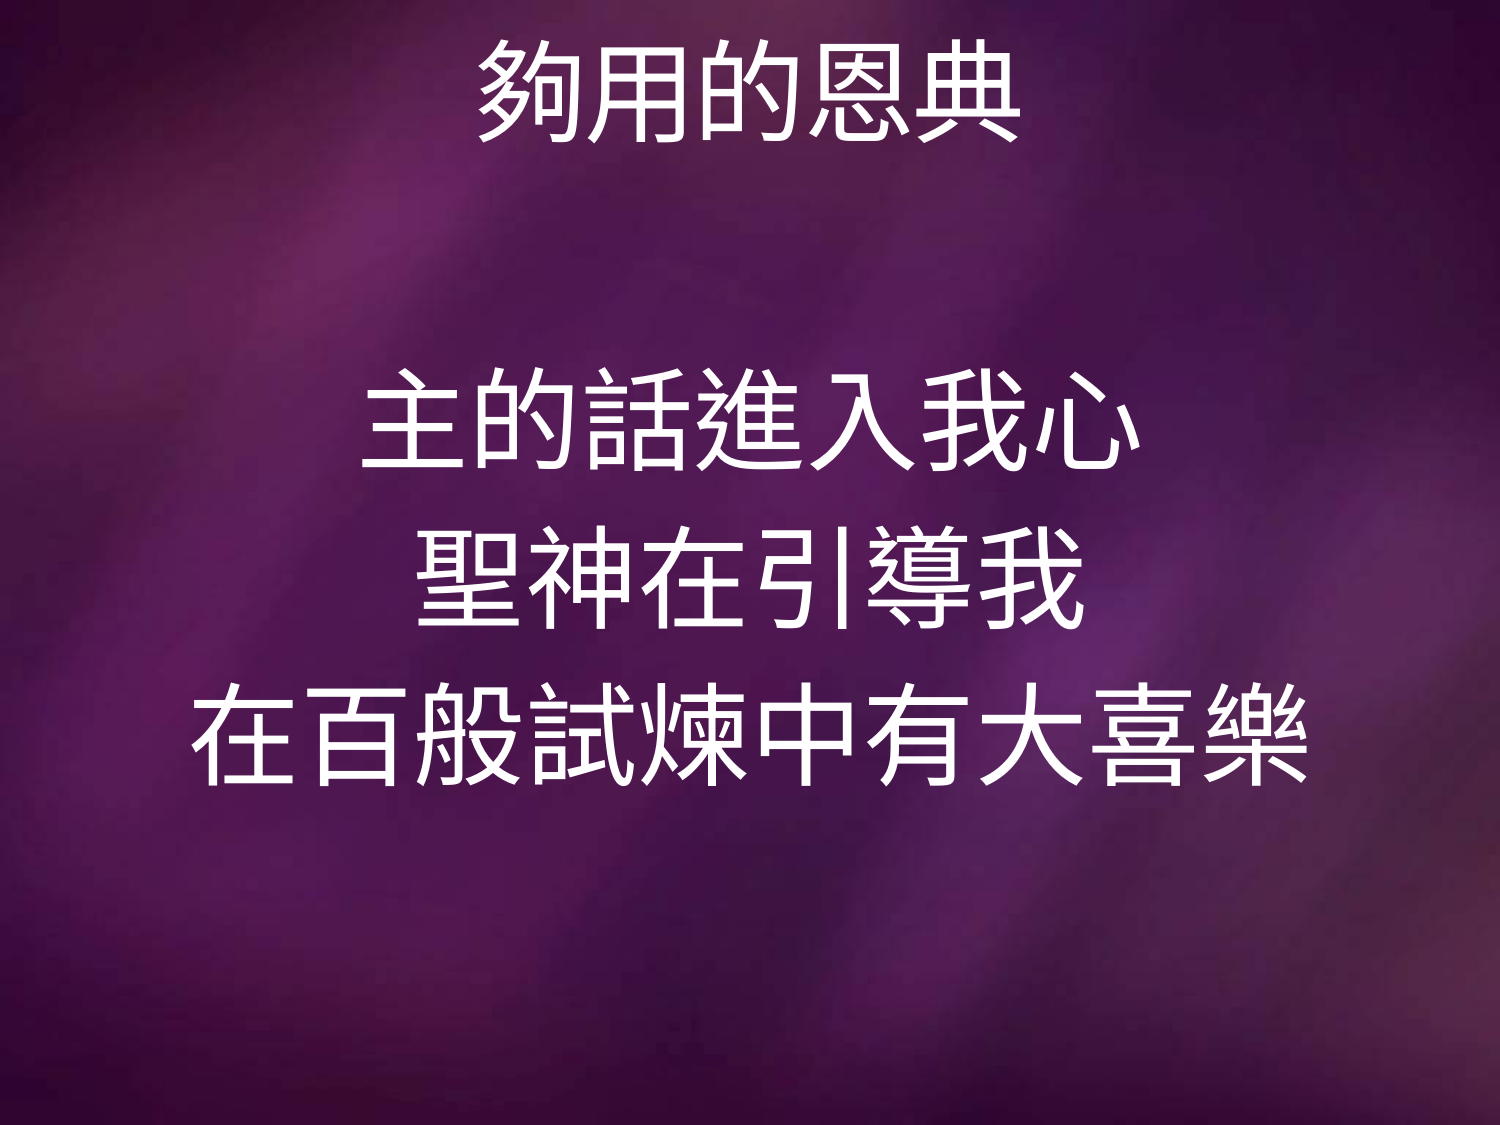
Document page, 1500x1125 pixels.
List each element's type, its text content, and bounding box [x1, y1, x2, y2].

title 夠用的恩典 [62, 37, 1438, 161]
list 主的話進入我心 聖神在引導我 在百般試煉中有大喜樂 [62, 350, 1438, 814]
picture [0, 0, 1500, 1125]
